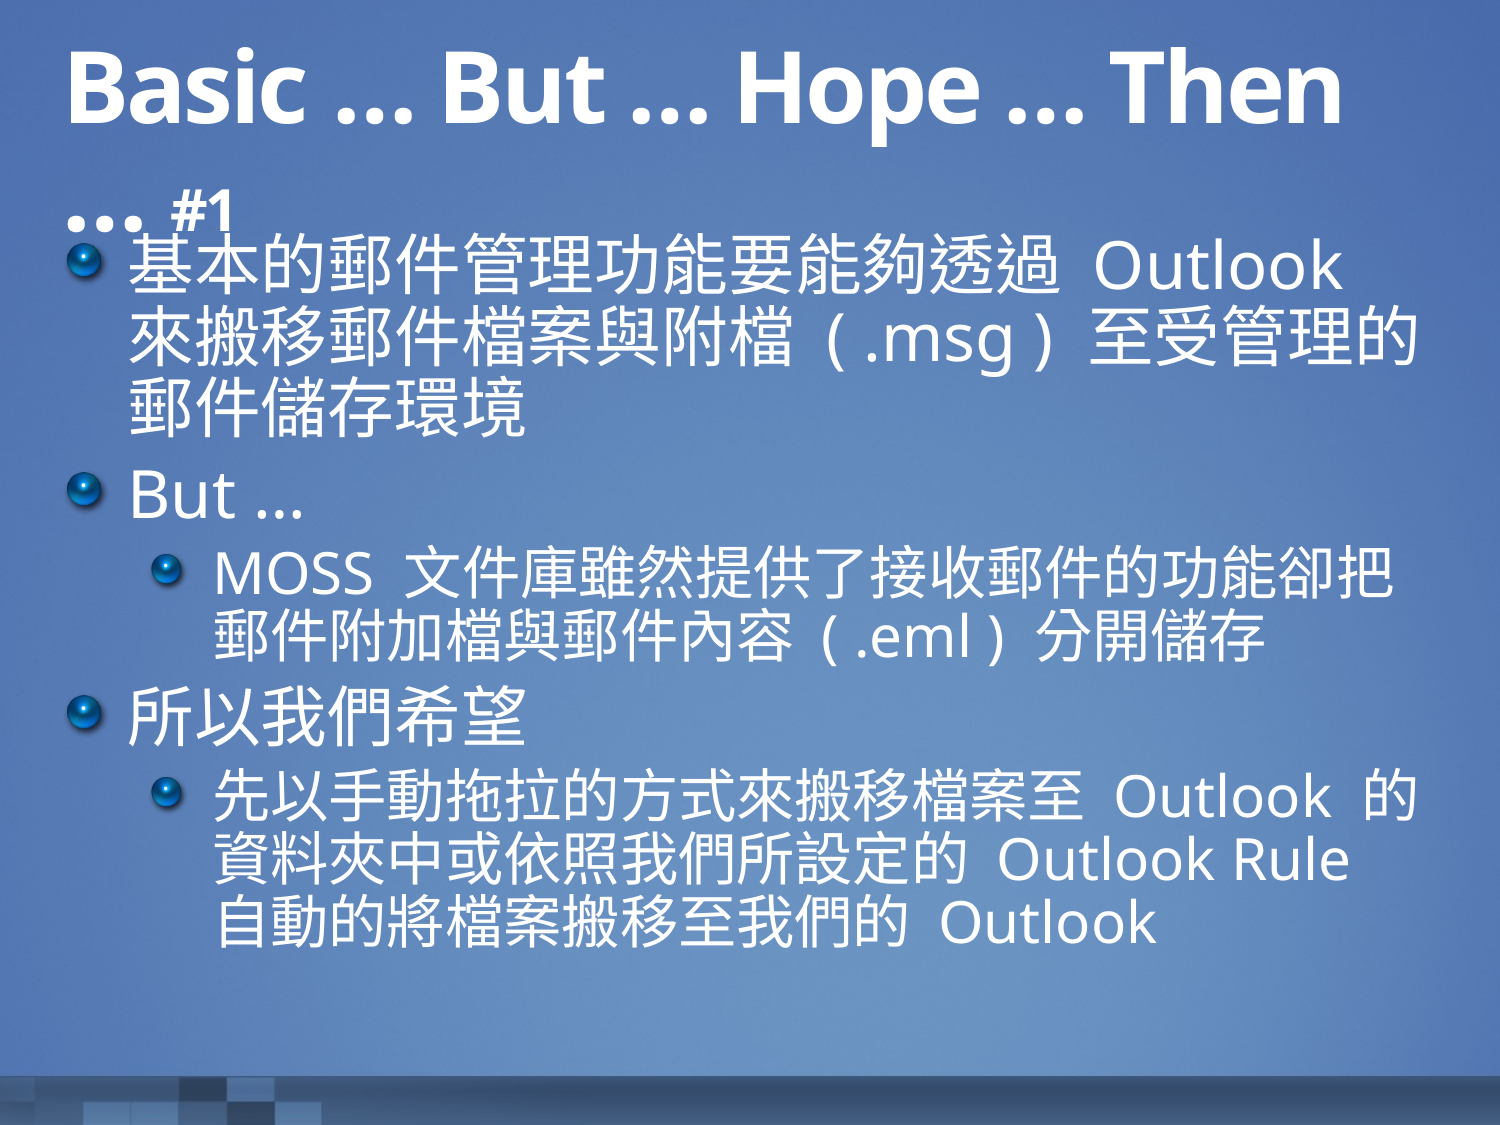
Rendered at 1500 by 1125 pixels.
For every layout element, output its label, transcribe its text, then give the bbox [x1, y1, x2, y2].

title Basic … But … Hope … Then … #1 [62, 37, 1438, 211]
picture [0, 0, 1500, 1125]
list 基本的郵件管理功能要能夠透過 Outlook 來搬移郵件檔案與附檔 ( .msg ) 至受管理的郵件儲存環境 But … MOSS 文件庫雖然提供了接收郵件的功能卻把郵件附加檔與郵件內容 ( .eml ) 分開儲存 所以我們希望 先以手動拖拉的方式來搬移檔案至 Outlook 的資料夾中或依照我們所設定的 Outlook Rule 自動的將檔案搬移至我們的 Outlook [62, 231, 1438, 974]
